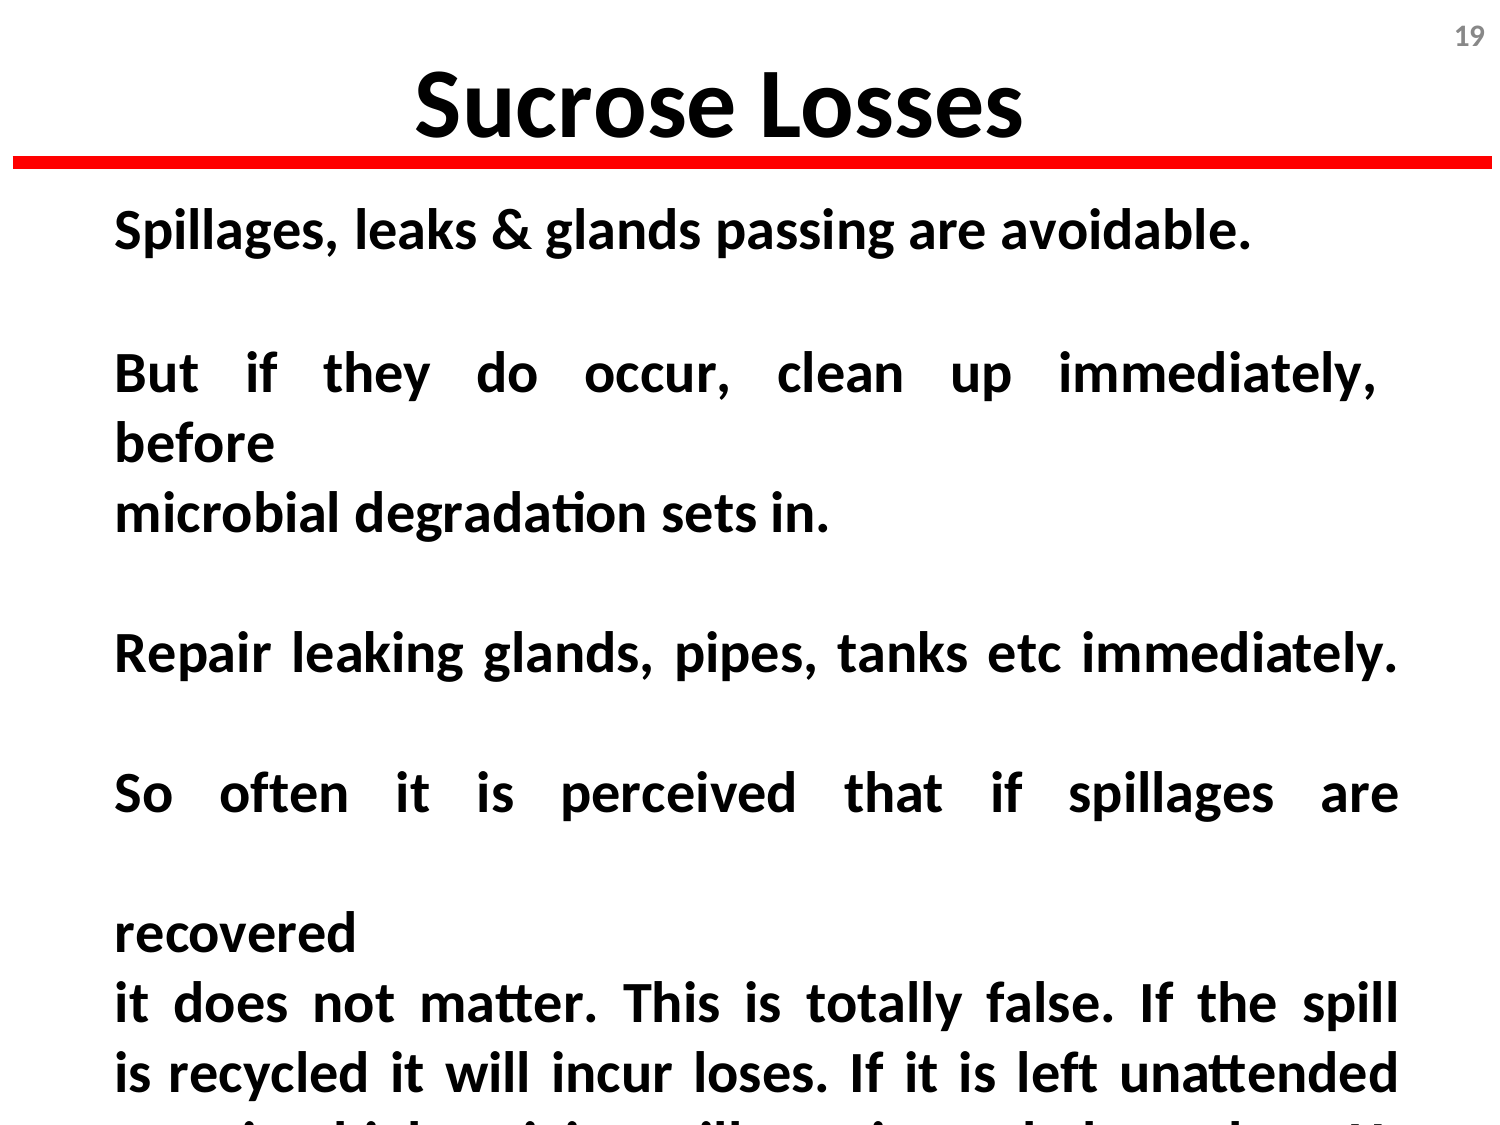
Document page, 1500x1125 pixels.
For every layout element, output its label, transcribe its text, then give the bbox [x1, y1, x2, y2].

text_box 19 [1451, 14, 1488, 53]
text_box Spillages, leaks & glands passing are avoidable. But if they do occur, clean up immediately, before microbial degradation sets in. Repair leaking glands, pipes, tanks etc immediately. So often it is perceived that if spillages are recovered it does not matter. This is totally false. If the spill is recycled it will incur loses. If it is left unattended to, microbial activity will set in and drop the pH and invert sucrose [112, 191, 1401, 1125]
title Sucrose Losses [177, 26, 1323, 226]
